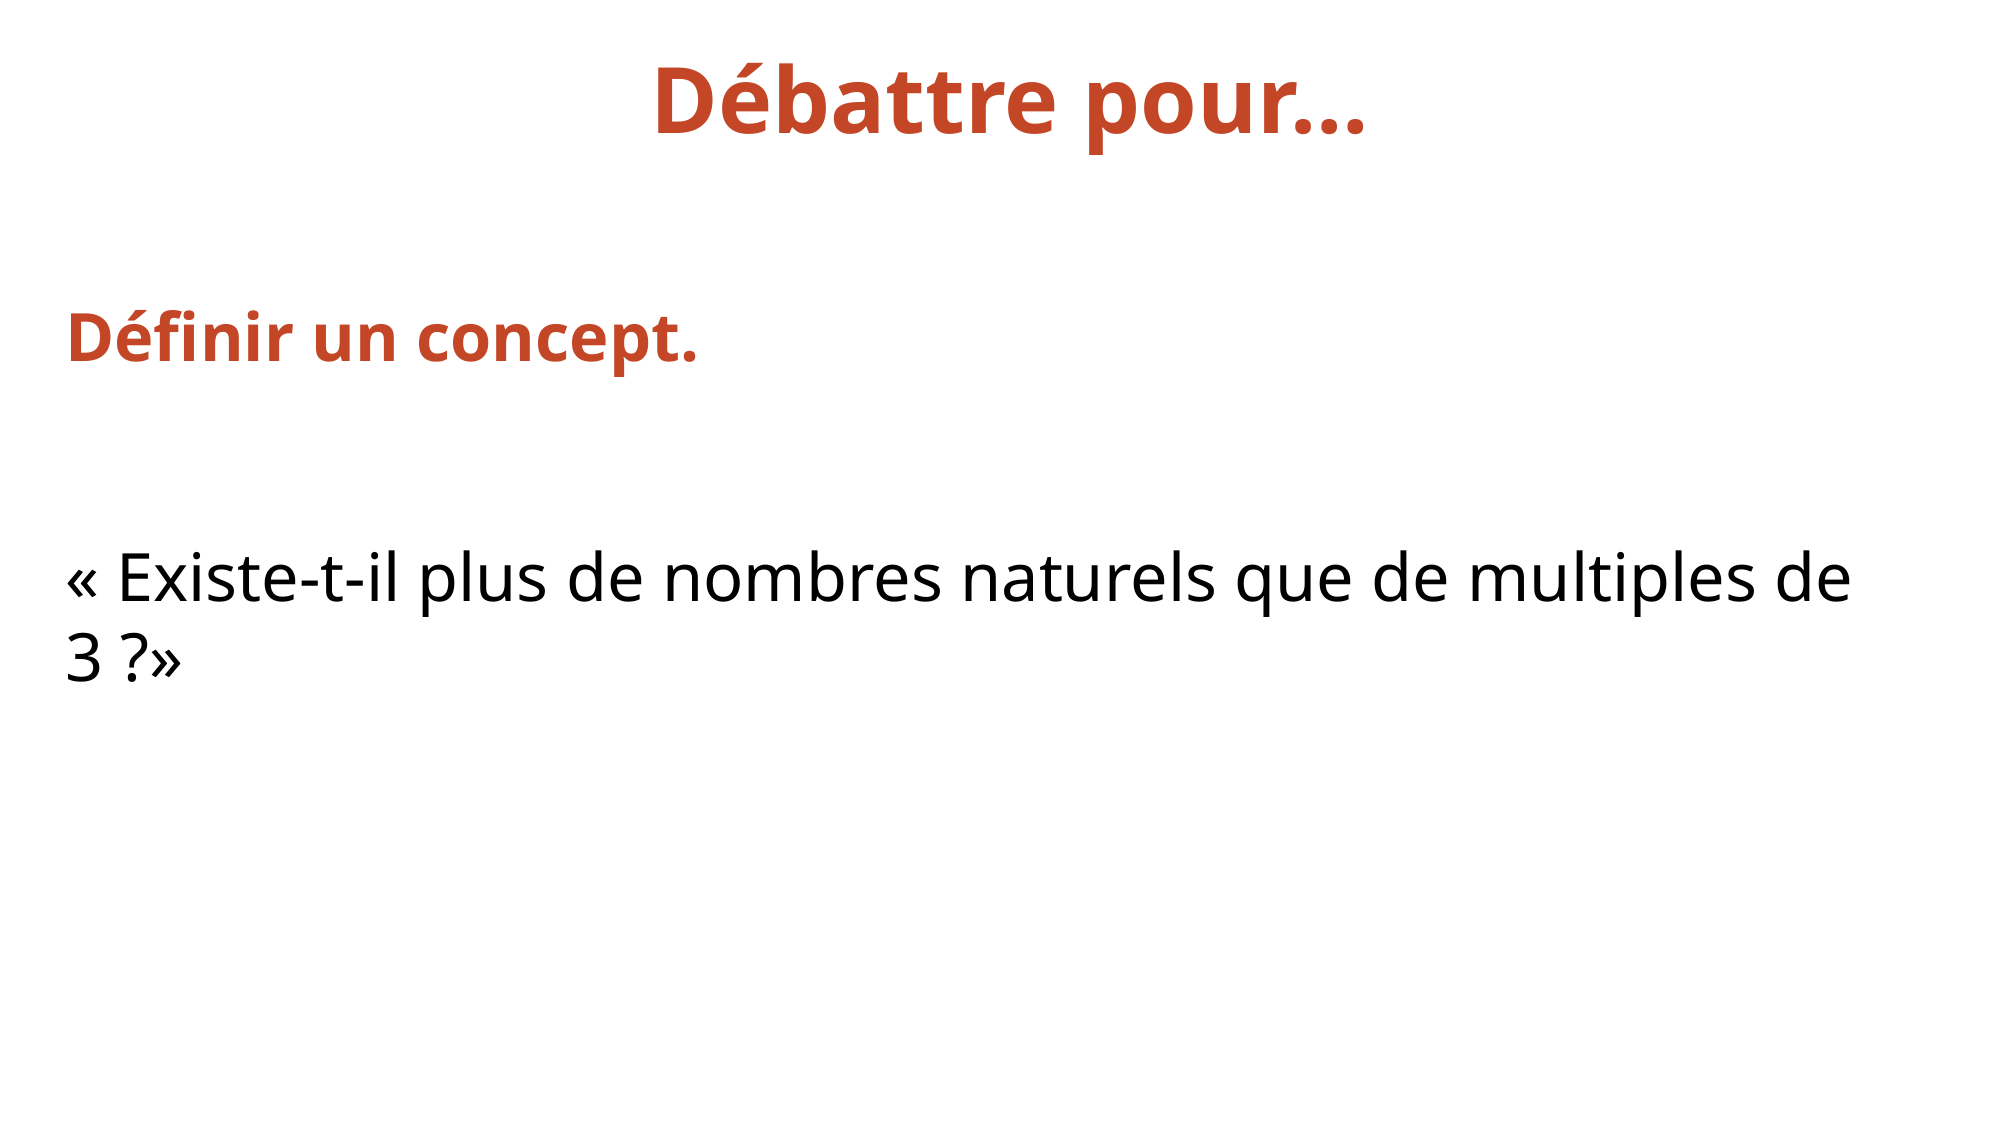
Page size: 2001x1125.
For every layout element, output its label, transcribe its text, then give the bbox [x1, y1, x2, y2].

text_box Débattre pour… [78, 34, 1942, 160]
text_box Définir un concept. « Existe-t-il plus de nombres naturels que de multiples de 3 ?» [50, 287, 1951, 703]
